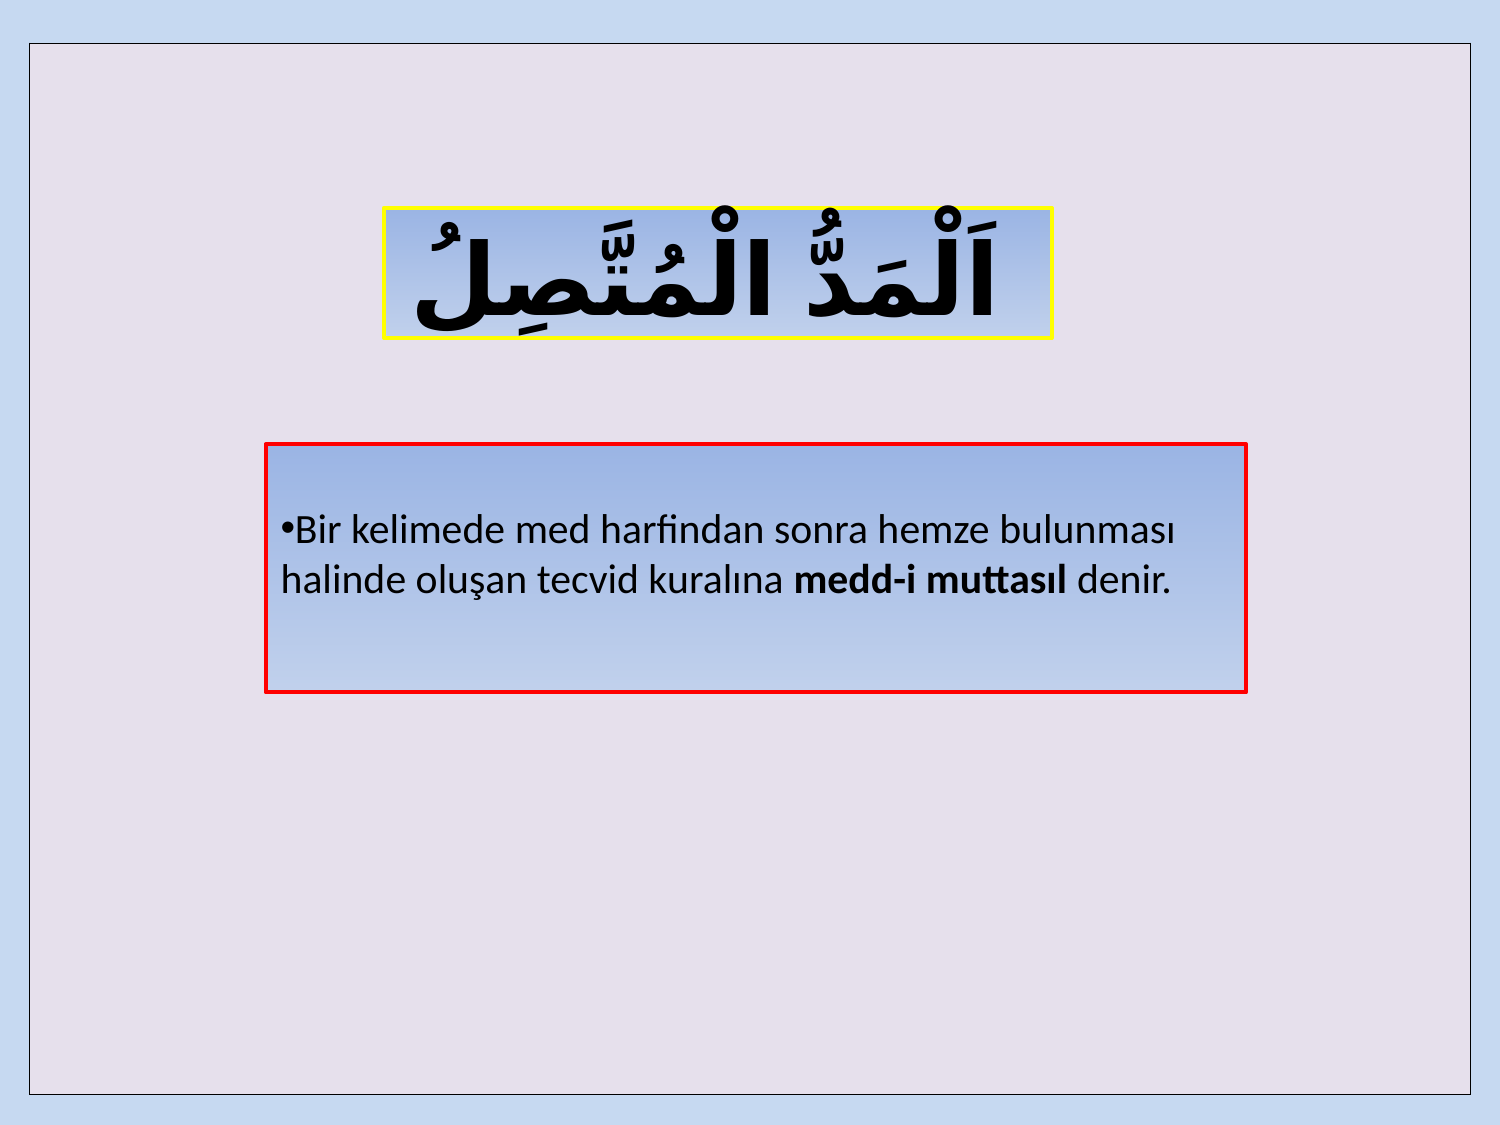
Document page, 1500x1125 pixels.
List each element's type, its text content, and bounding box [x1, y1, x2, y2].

text_box Bir kelimede med harfindan sonra hemze bulunması halinde oluşan tecvid kuralına medd-i muttasıl denir. [265, 444, 1247, 693]
text_box اَلْمَدُّ الْمُتَّصِلُ [383, 208, 1052, 338]
table_header [30, 44, 1470, 1094]
